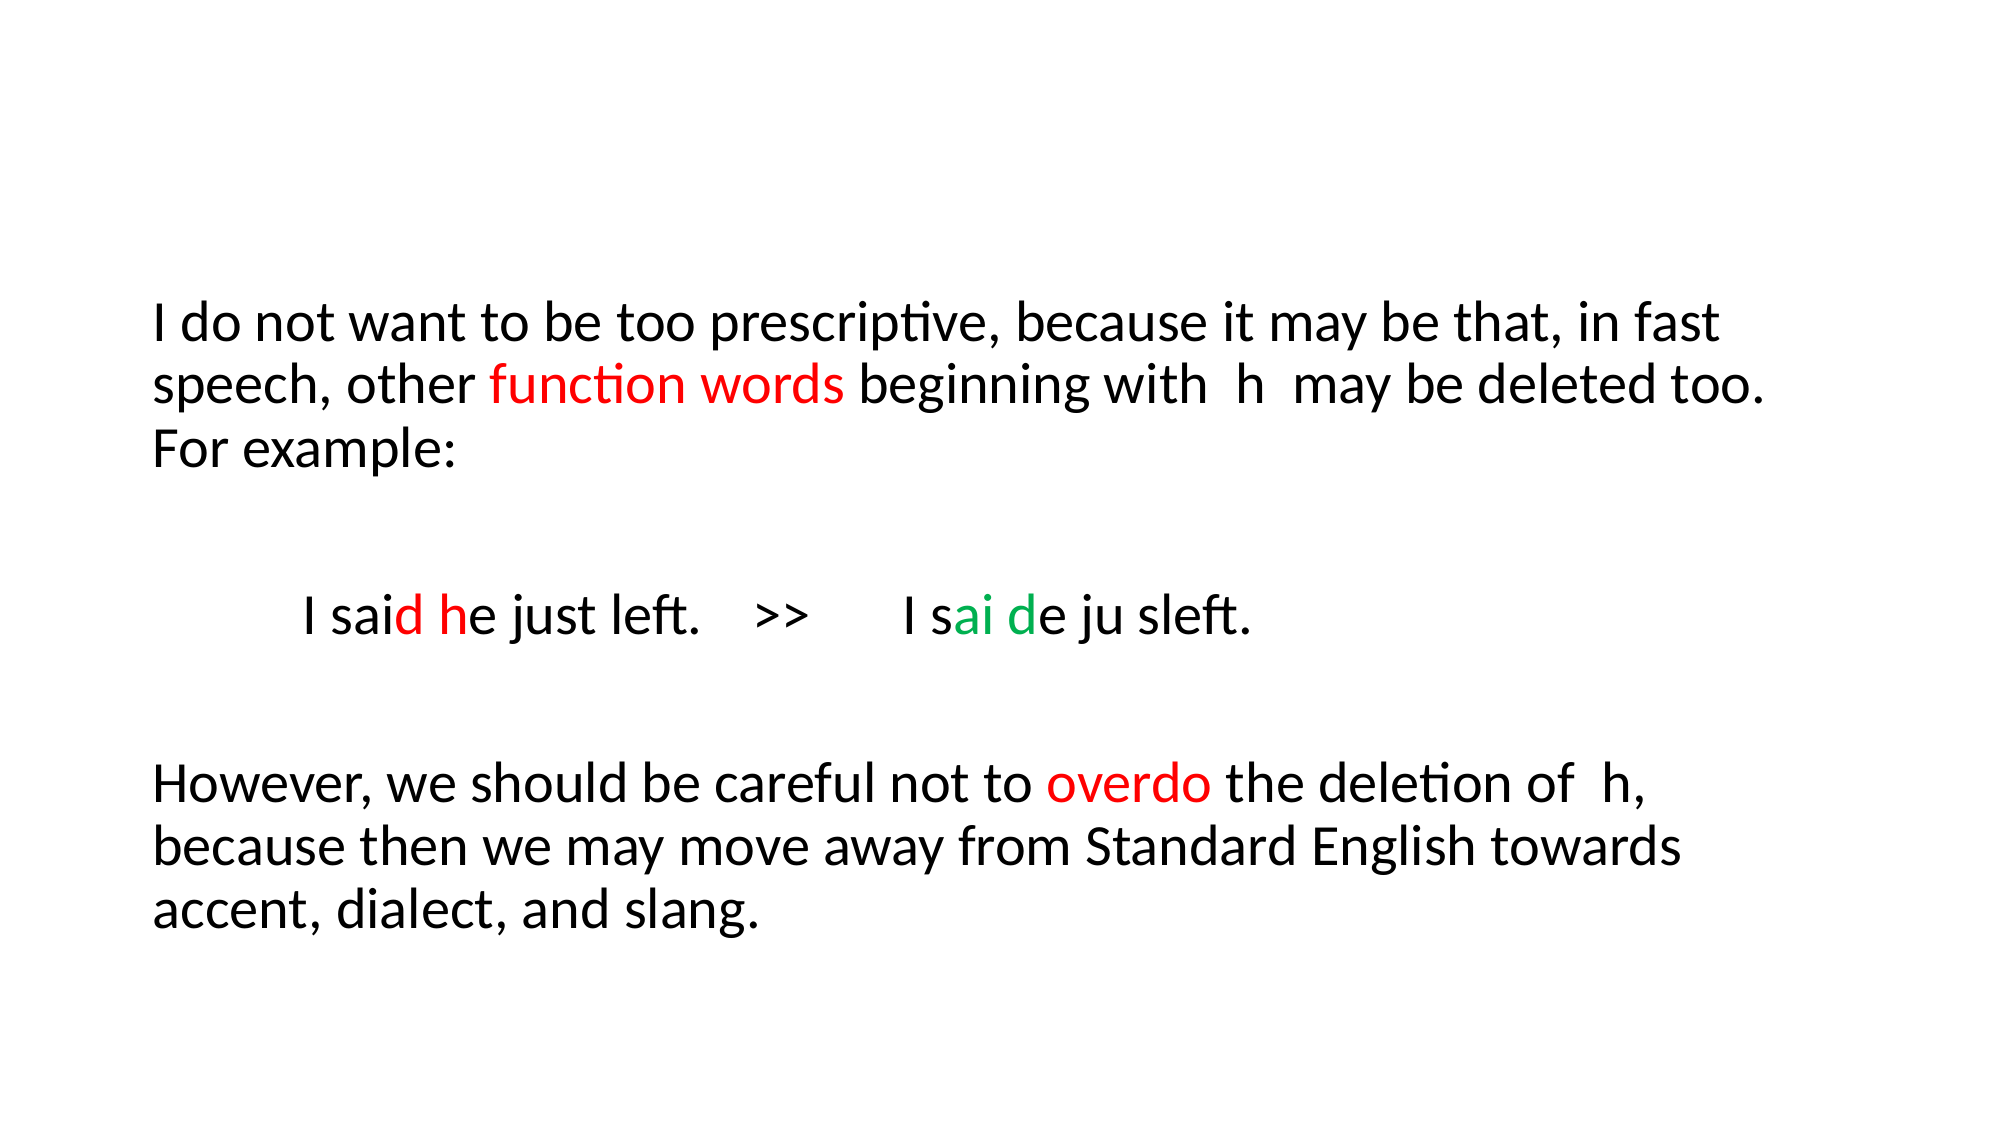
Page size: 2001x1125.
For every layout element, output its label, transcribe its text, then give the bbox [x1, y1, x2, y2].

list I do not want to be too prescriptive, because it may be that, in fast speech, other function words beginning with h may be deleted too. For example: I said he just left. >> I sai de ju sleft. However, we should be careful not to overdo the deletion of h, because then we may move away from Standard English towards accent, dialect, and slang. [137, 108, 1863, 1014]
